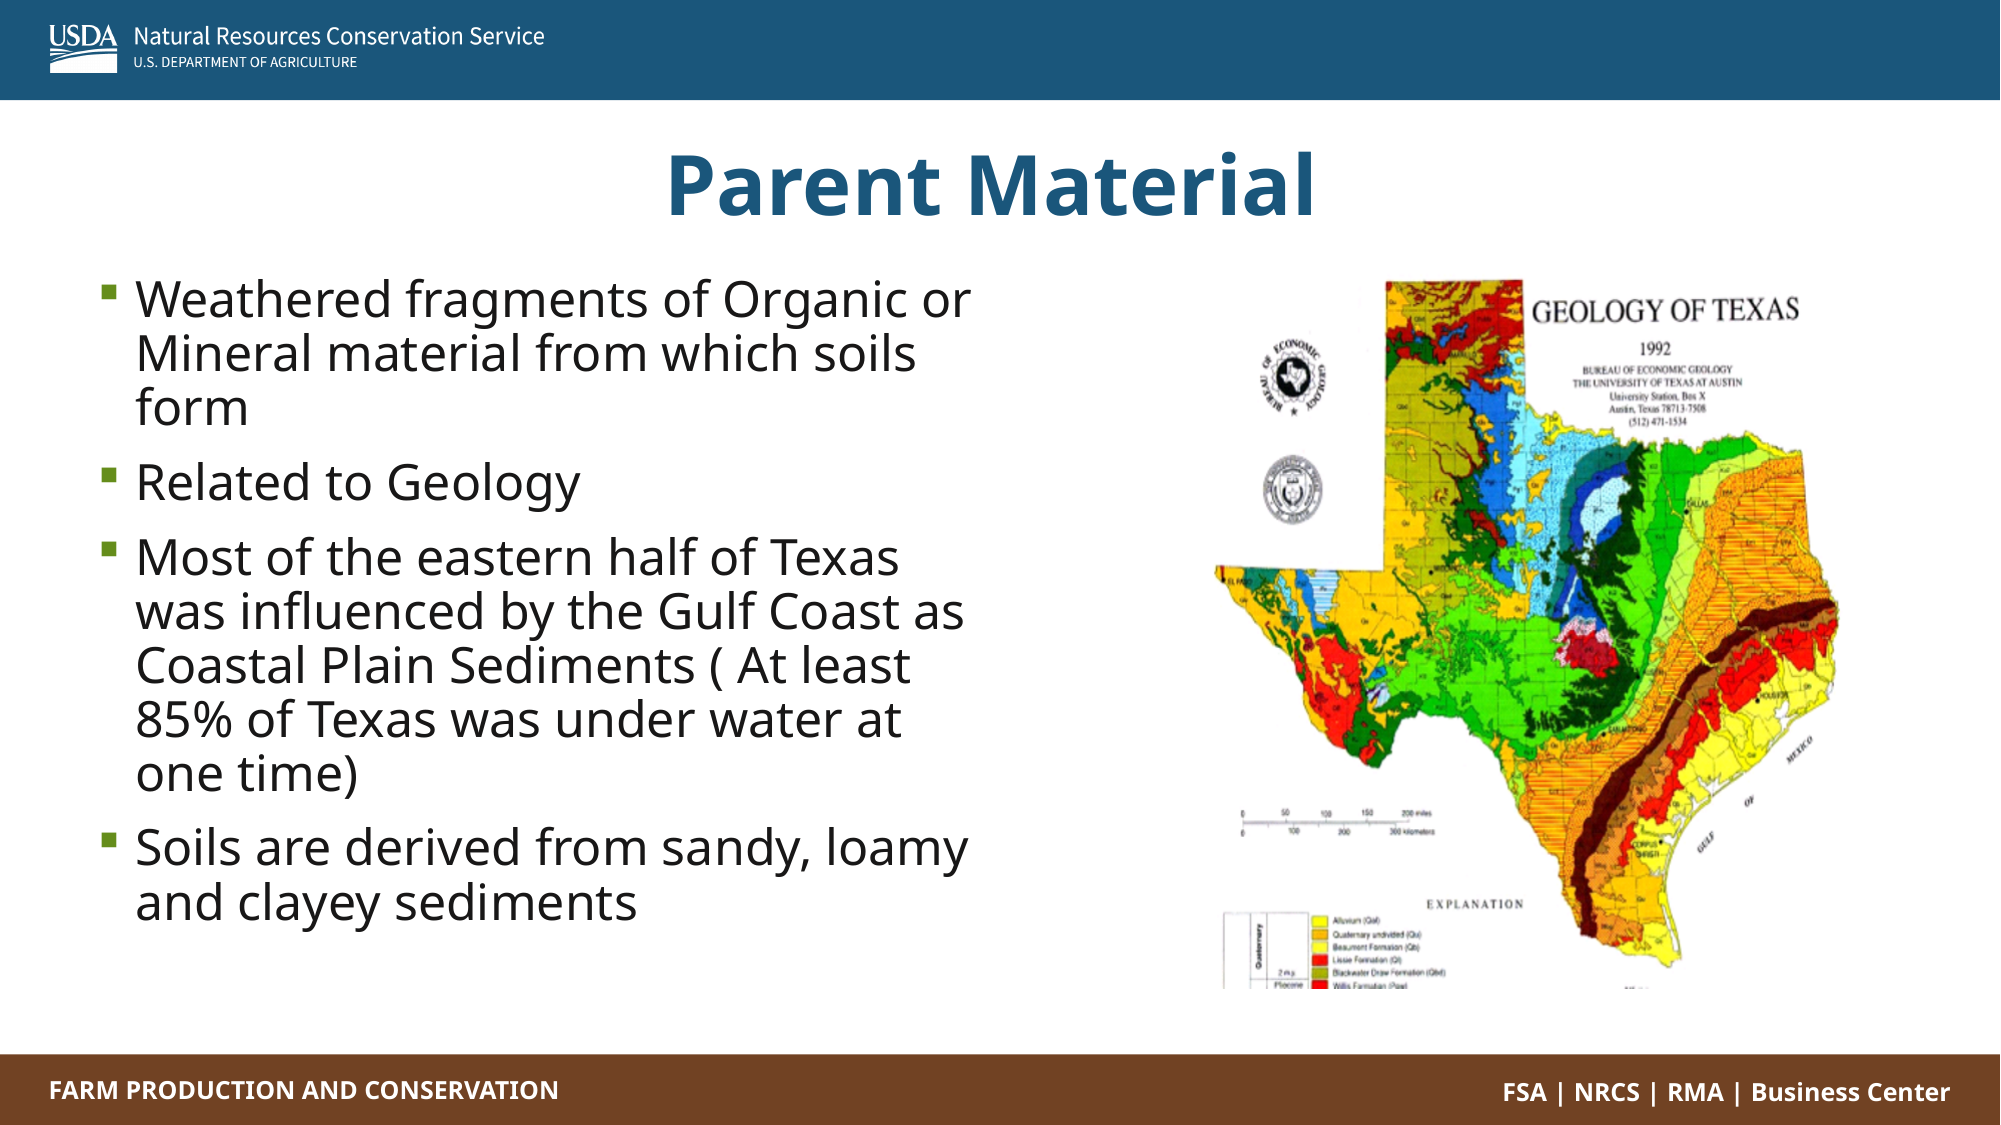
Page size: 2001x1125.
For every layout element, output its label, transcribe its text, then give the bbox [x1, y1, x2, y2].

picture [49, 24, 544, 73]
list Parent Material [32, 136, 1950, 224]
list Weathered fragments of Organic or Mineral material from which soils form Related to Geology Most of the eastern half of Texas was influenced by the Gulf Coast as Coastal Plain Sediments ( At least 85% of Texas was under water at one time) Soils are derived from sandy, loamy and clayey sediments [82, 267, 1000, 1007]
picture [1198, 266, 1862, 989]
